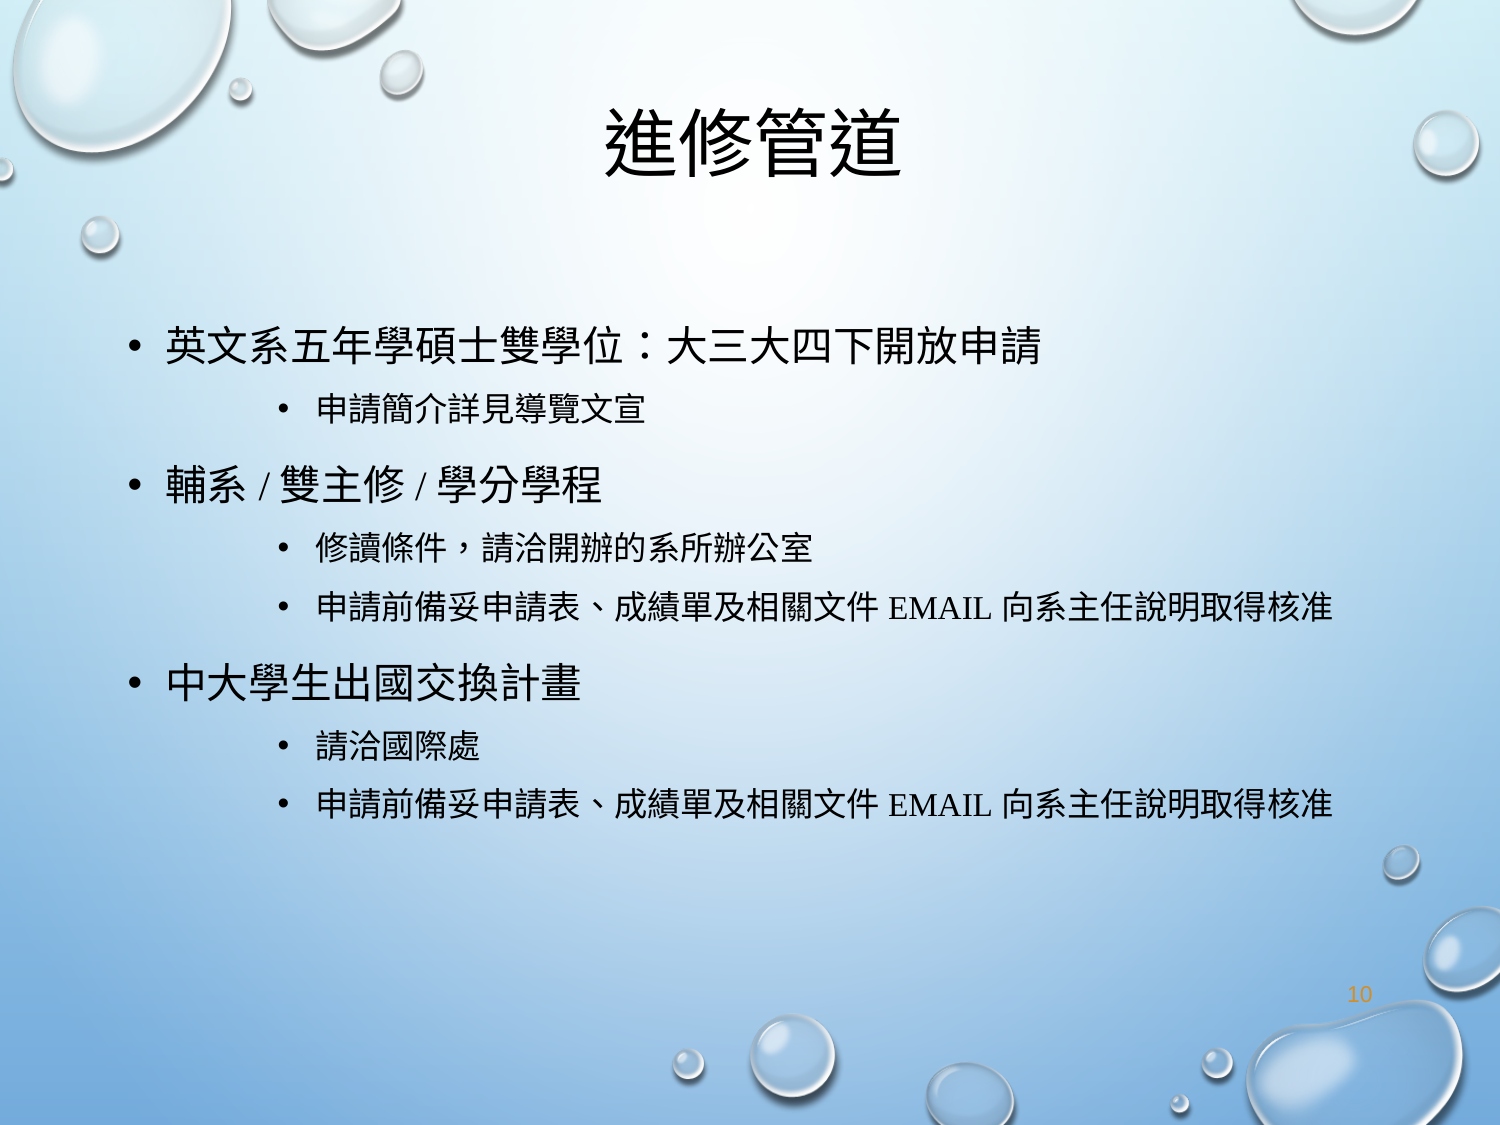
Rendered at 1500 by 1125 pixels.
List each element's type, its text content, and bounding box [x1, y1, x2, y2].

title 進修管道 [41, 78, 1467, 216]
list 英文系五年學碩士雙學位：大三大四下開放申請 申請簡介詳見導覽文宣 輔系/雙主修/學分學程 修讀條件，請洽開辦的系所辦公室 申請前備妥申請表、成績單及相關文件email向系主任說明取得核准 中大學生出國交換計畫 請洽國際處 申請前備妥申請表、成績單及相關文件email向系主任說明取得核准 [112, 302, 1388, 950]
picture [0, 0, 1500, 1125]
slide_number 10 [1293, 965, 1388, 1025]
